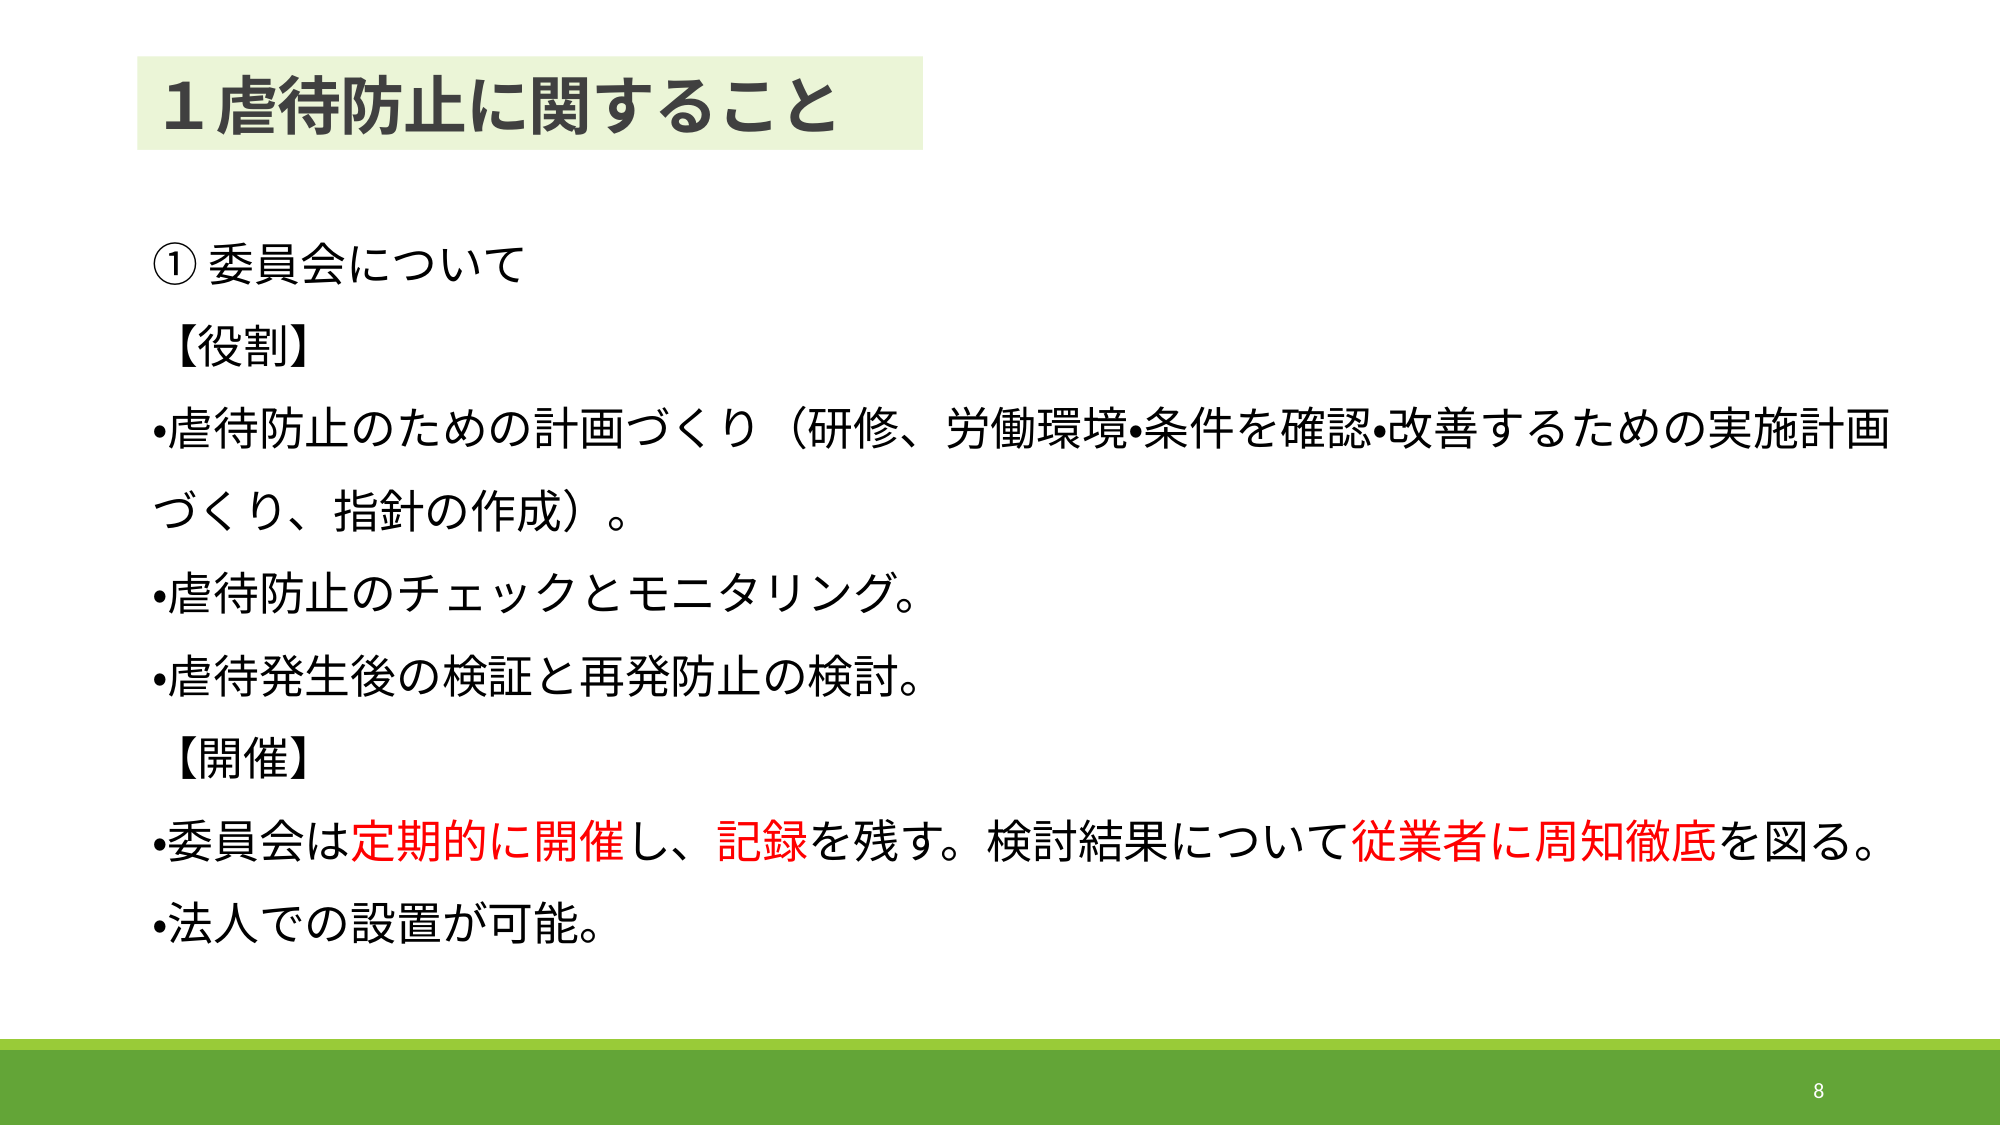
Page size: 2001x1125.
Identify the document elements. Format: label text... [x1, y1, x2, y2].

slide_number 8 [1624, 1059, 1840, 1120]
text_box ①委員会について 【役割】 ・虐待防止のための計画づくり（研修、労働環境・条件を確認・改善するための実施計画づくり、指針の作成）。 ・虐待防止のチェックとモニタリング。 ・虐待発生後の検証と再発防止の検討。 【開催】 ・委員会は定期的に開催し、記録を残す。検討結果について従業者に周知徹底を図る。 ・法人での設置が可能。 [136, 149, 1935, 1009]
title １虐待防止に関すること [137, 56, 923, 149]
